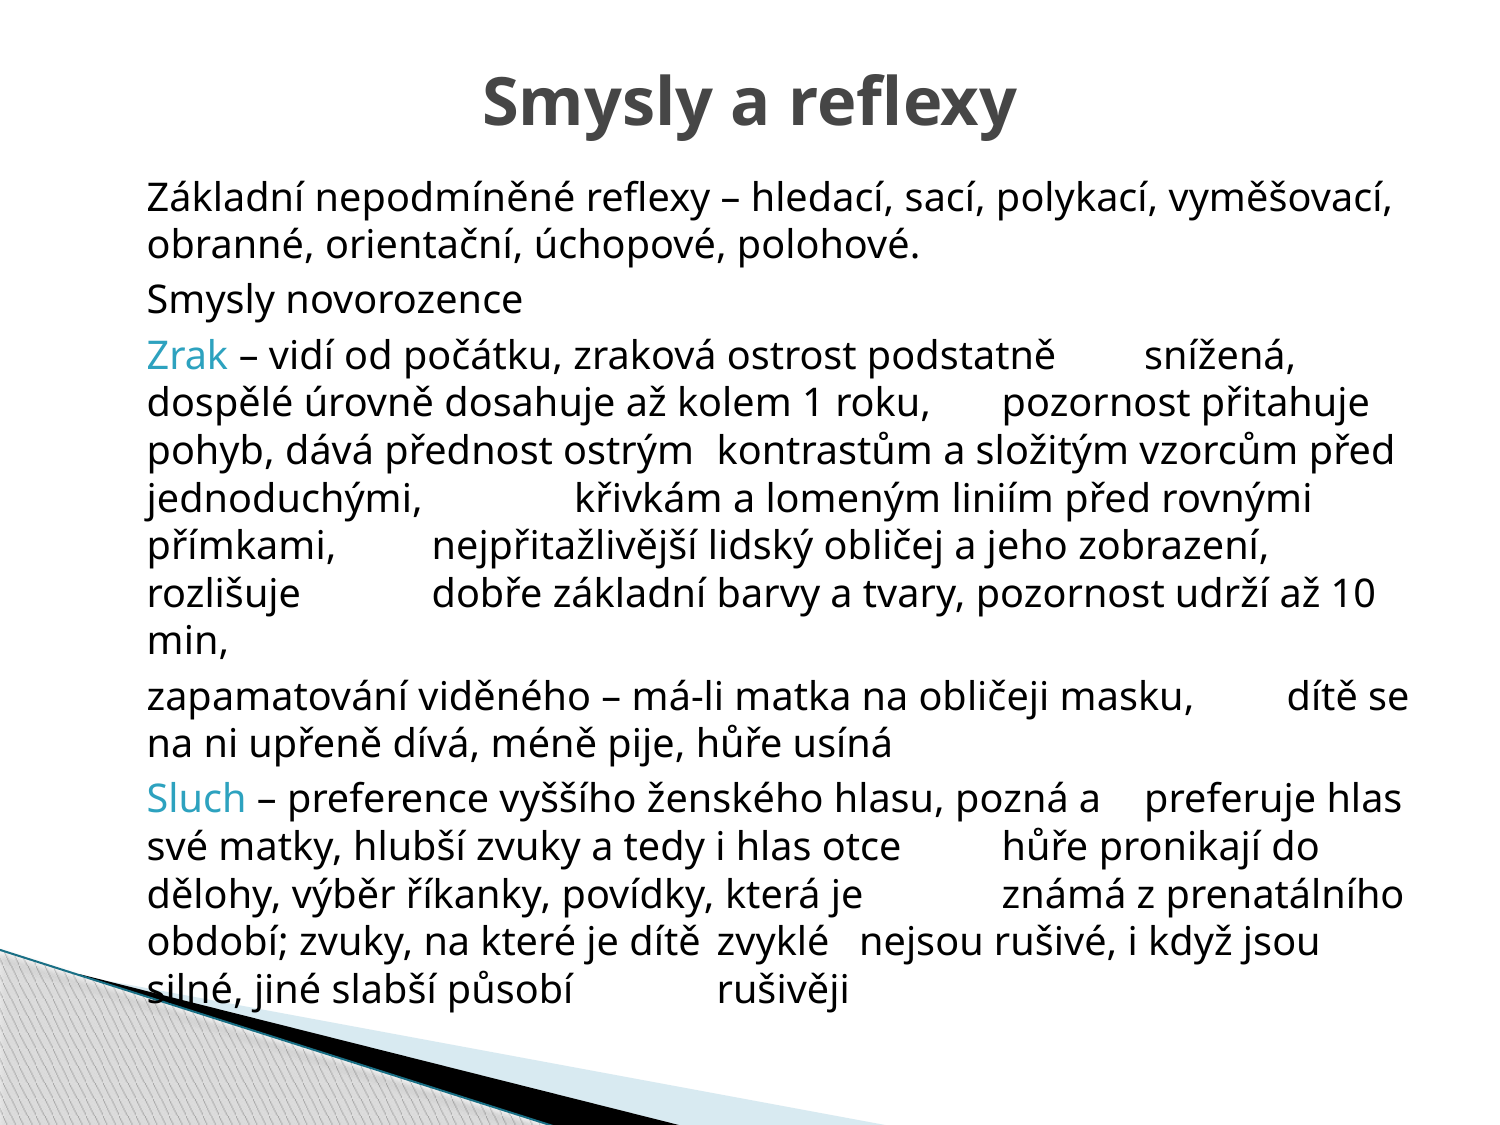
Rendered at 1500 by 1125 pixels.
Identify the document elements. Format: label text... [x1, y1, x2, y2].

list Základní nepodmíněné reflexy – hledací, sací, polykací, vyměšovací, obranné, orientační, úchopové, polohové. Smysly novorozence Zrak – vidí od počátku, zraková ostrost podstatně snížená, dospělé úrovně dosahuje až kolem 1 roku, pozornost přitahuje pohyb, dává přednost ostrým kontrastům a složitým vzorcům před jednoduchými, křivkám a lomeným liniím před rovnými přímkami, nejpřitažlivější lidský obličej a jeho zobrazení, rozlišuje dobře základní barvy a tvary, pozornost udrží až 10 min, zapamatování viděného – má-li matka na obličeji masku, dítě se na ni upřeně dívá, méně pije, hůře usíná Sluch – preference vyššího ženského hlasu, pozná a preferuje hlas své matky, hlubší zvuky a tedy i hlas otce hůře pronikají do dělohy, výběr říkanky, povídky, která je známá z prenatálního období; zvuky, na které je dítě zvyklé nejsou rušivé, i když jsou silné, jiné slabší působí rušivěji [75, 164, 1425, 1079]
title Smysly a reflexy [75, 45, 1425, 153]
